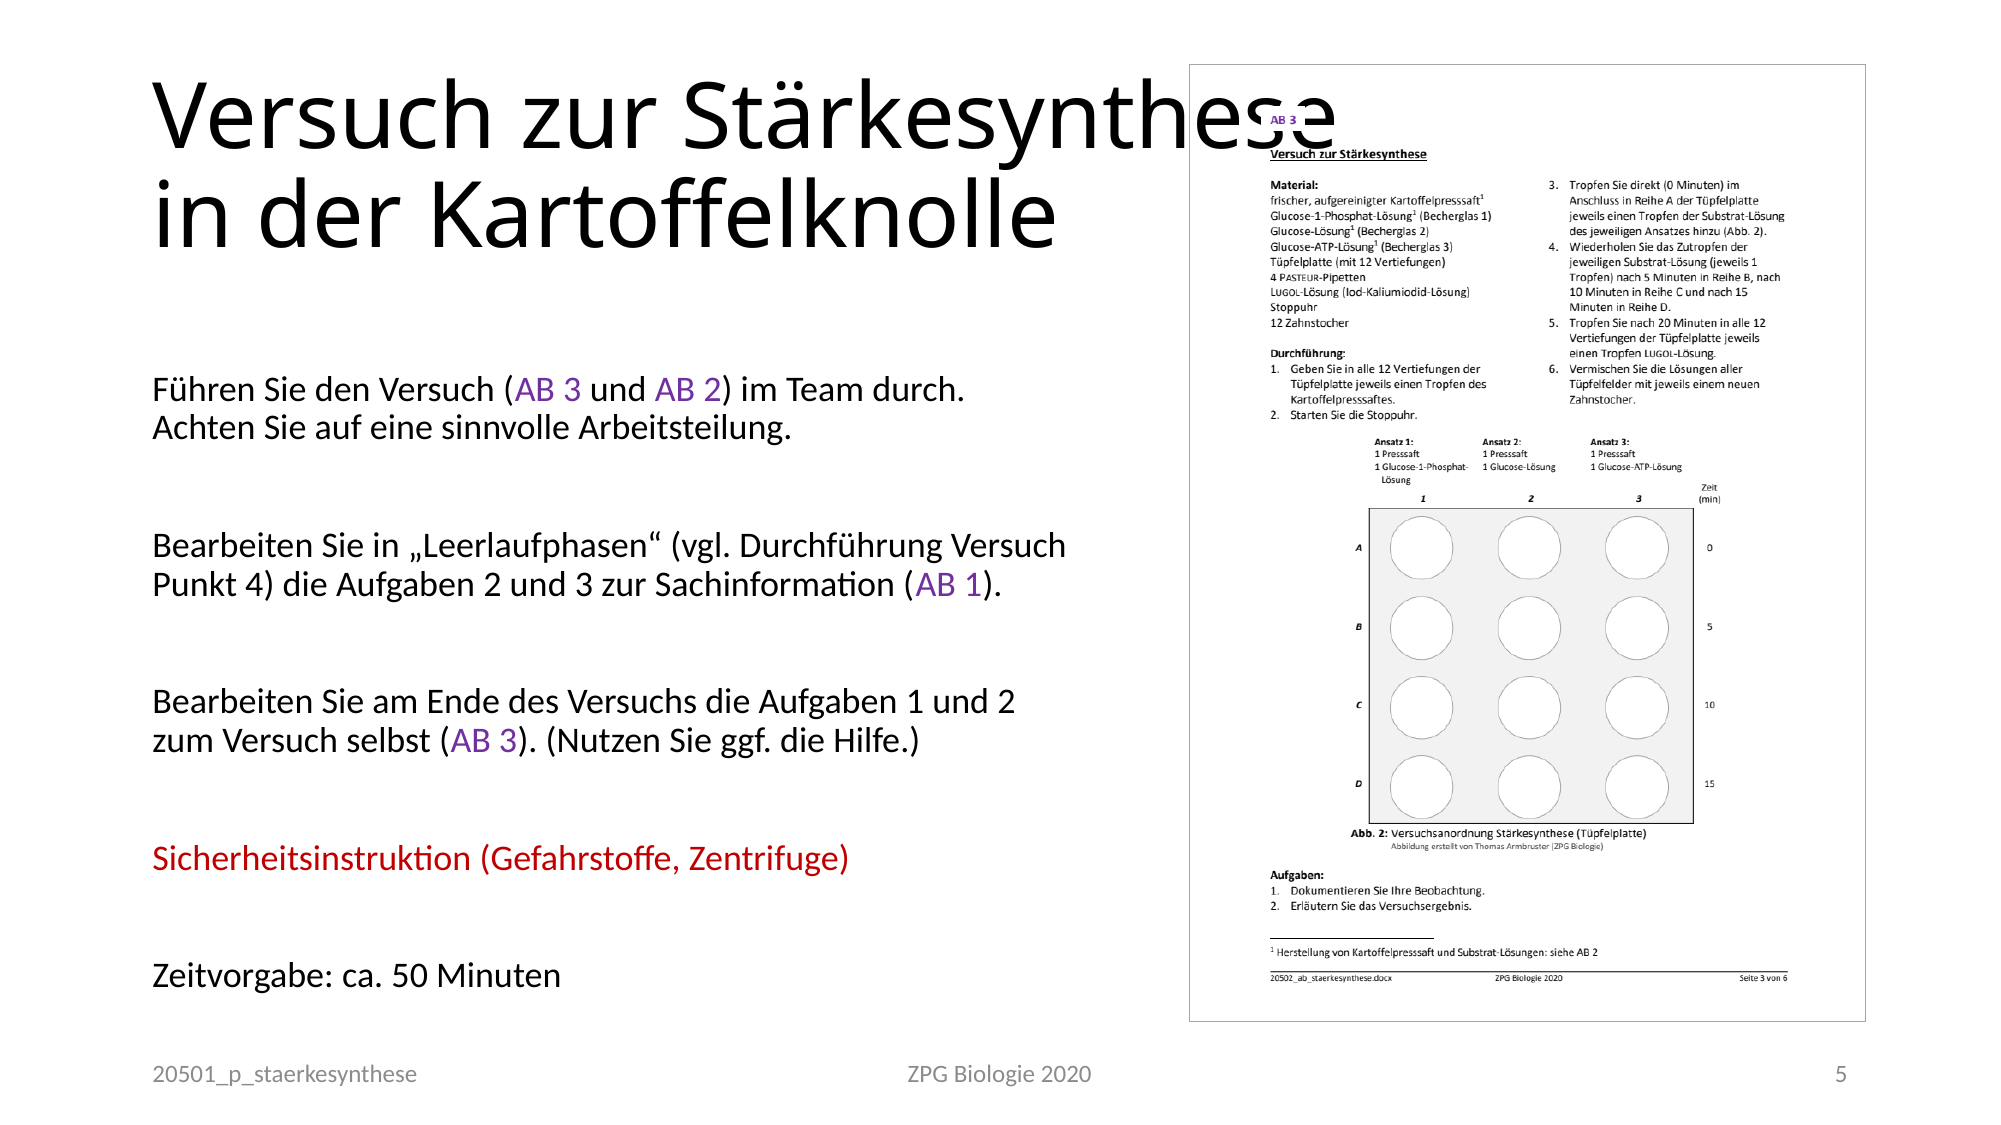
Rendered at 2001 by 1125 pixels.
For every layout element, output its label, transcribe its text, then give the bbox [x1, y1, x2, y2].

slide_number 20501_p_staerkesynthese [137, 1042, 588, 1103]
title Versuch zur Stärkesynthese in der Kartoffelknolle [137, 59, 1863, 278]
slide_number 5 [1412, 1042, 1863, 1103]
footer ZPG Biologie 2020 [662, 1042, 1338, 1103]
list Führen Sie den Versuch (AB 3 und AB 2) im Team durch. Achten Sie auf eine sinnvolle Arbeitsteilung. Bearbeiten Sie in „Leerlaufphasen“ (vgl. Durchführung Versuch Punkt 4) die Aufgaben 2 und 3 zur Sachinformation (AB 1). Bearbeiten Sie am Ende des Versuchs die Aufgaben 1 und 2 zum Versuch selbst (AB 3). (Nutzen Sie ggf. die Hilfe.) Sicherheitsinstruktion (Gefahrstoffe, Zentrifuge) Zeitvorgabe: ca. 50 Minuten [137, 299, 1088, 1014]
picture [1189, 64, 1866, 1022]
